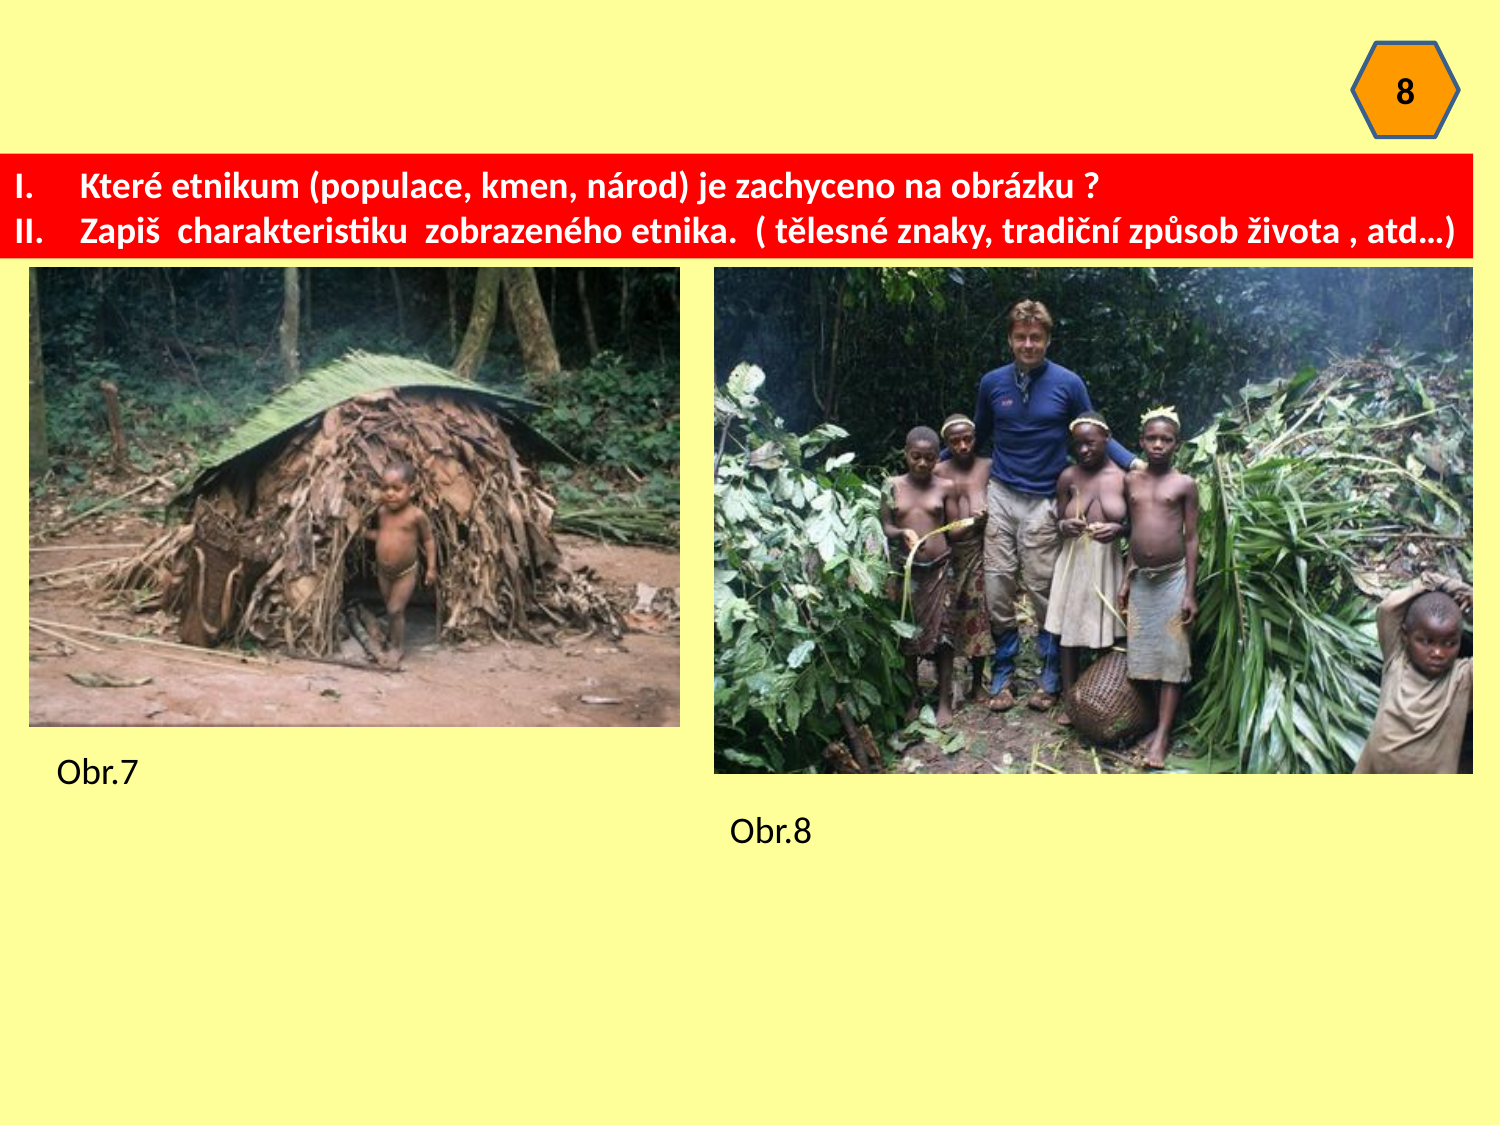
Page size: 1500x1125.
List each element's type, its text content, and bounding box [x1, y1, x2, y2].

text_box Obr.8 [715, 798, 828, 859]
picture [29, 266, 680, 727]
text_box Které etnikum (populace, kmen, národ) je zachyceno na obrázku ? Zapiš charakteristiku zobrazeného etnika. ( tělesné znaky, tradiční způsob života , atd…) [0, 153, 1474, 259]
text_box Obr.7 [41, 739, 154, 800]
picture [714, 266, 1473, 774]
text_box 8 [1350, 40, 1461, 140]
